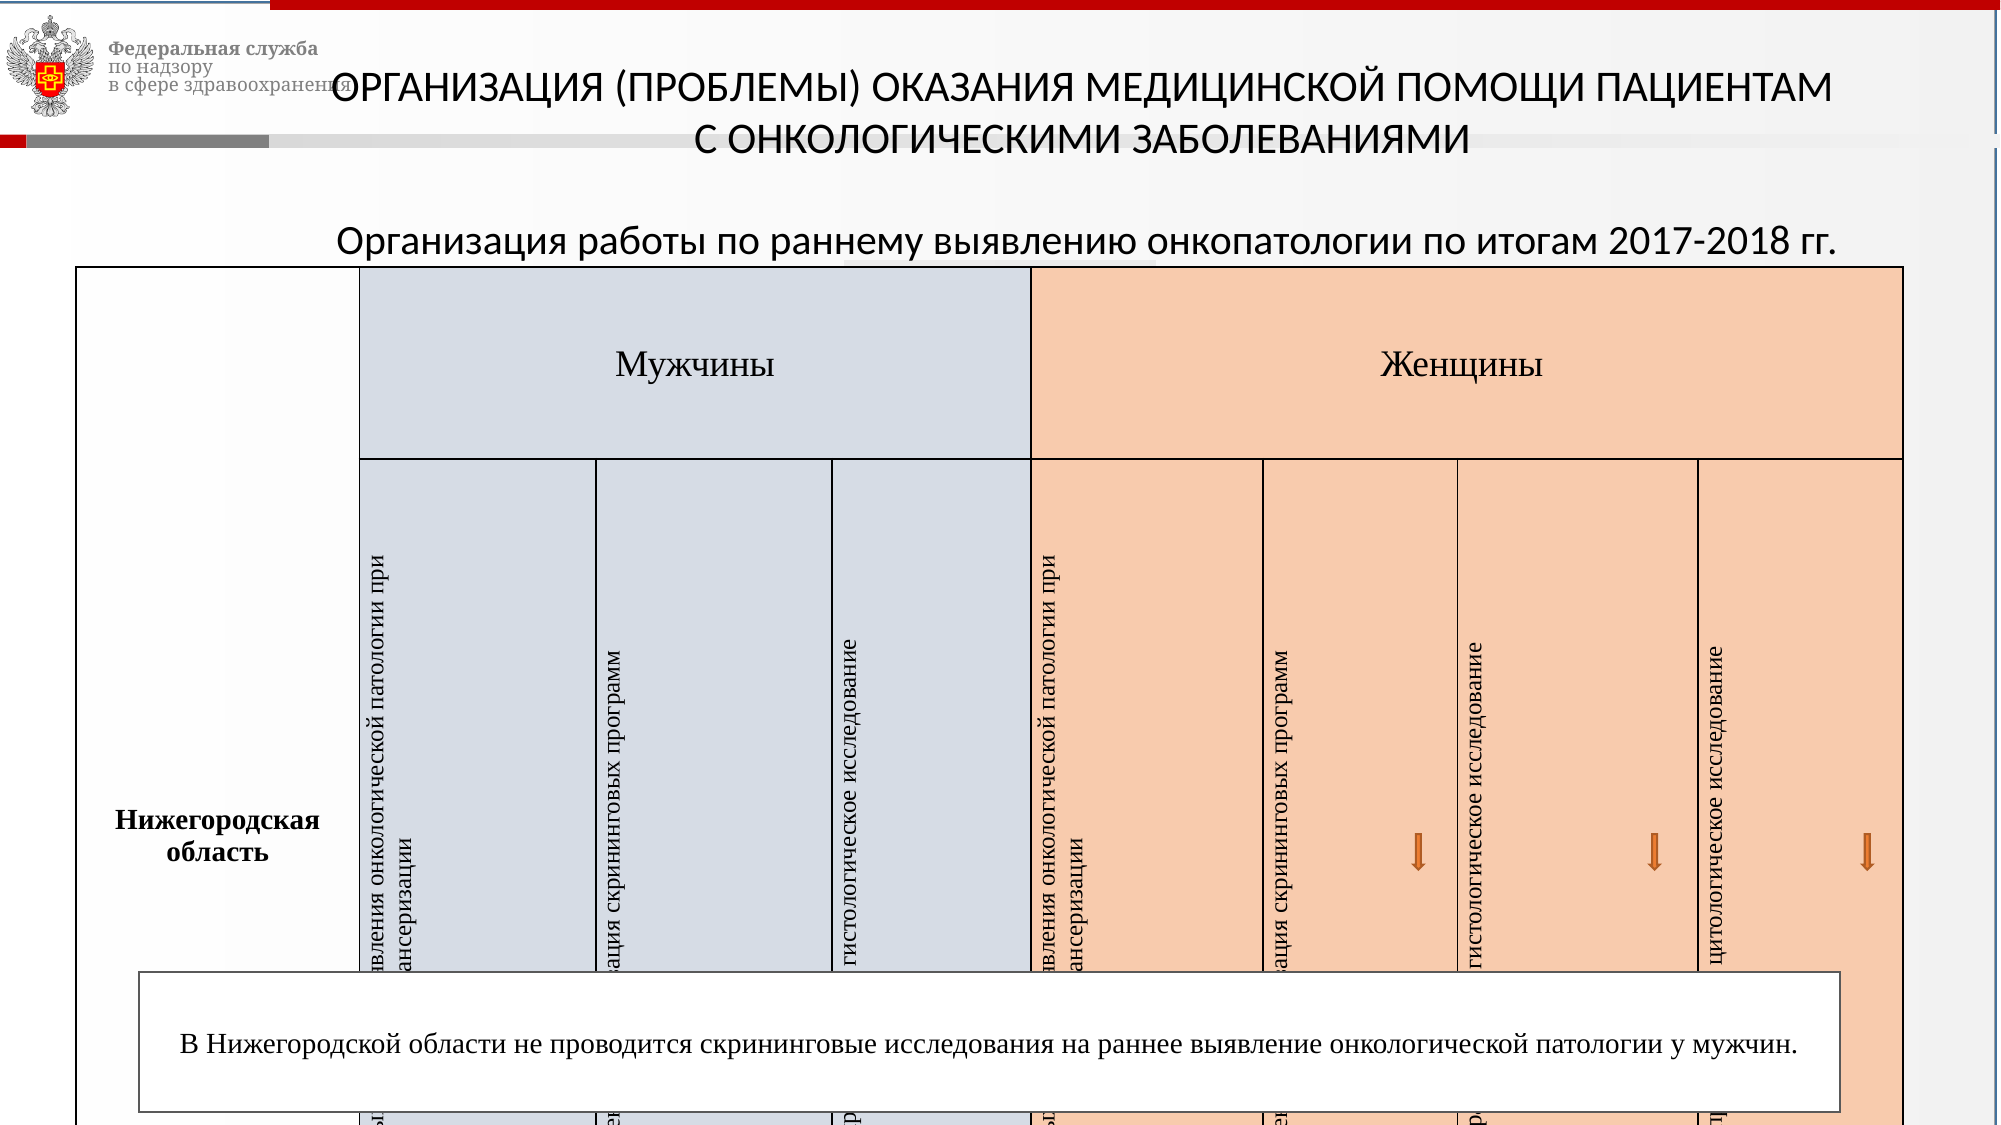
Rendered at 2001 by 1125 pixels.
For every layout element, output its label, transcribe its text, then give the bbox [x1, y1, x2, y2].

text_box В Нижегородской области не проводится скрининговые исследования на раннее выявление онкологической патологии у мужчин. [138, 971, 1841, 1113]
table_cell Доля направленных на гистологическое исследование [1458, 1113, 1697, 1125]
table_header Нижегородская область [77, 268, 359, 1125]
table_cell Доля направленных на гистологическое исследование [1458, 460, 1697, 971]
table_cell Осмотрено при реализация скрининговых программ [597, 1113, 831, 1125]
table_cell Доля направленных на гистологическое исследование [833, 460, 1030, 971]
table_cell Доля осмотренных с целью выявления онкологической патологии при диспансеризации [1032, 460, 1262, 971]
table_cell Доля осмотренных с целью выявления онкологической патологии при диспансеризации [1032, 1113, 1262, 1125]
table_cell Доля направленных на гистологическое исследование [833, 1113, 1030, 1125]
table_cell Доля направленных на цитологическое исследование [1699, 460, 1902, 1125]
text_box ОРГАНИЗАЦИЯ (ПРОБЛЕМЫ) ОКАЗАНИЯ МЕДИЦИНСКОЙ ПОМОЩИ ПАЦИЕНТАМ С ОНКОЛОГИЧЕСКИМИ ЗАБОЛЕВАНИЯМИ Организация работы по раннему выявлению онкопатологии по итогам 2017-2018 гг. [245, 50, 1930, 270]
picture [0, 15, 101, 117]
table_cell Доля осмотренных с целью выявления онкологической патологии при диспансеризации [360, 1113, 595, 1125]
table_cell Осмотрено при реализация скрининговых программ [597, 460, 831, 971]
table_header Мужчины [360, 268, 1030, 458]
text_box [1859, 833, 1875, 872]
table_cell Доля осмотренных с целью выявления онкологической патологии при диспансеризации [360, 460, 595, 971]
text_box [1410, 833, 1426, 872]
table_header Женщины [1032, 268, 1902, 458]
text_box [1647, 833, 1663, 872]
table_cell Осмотрено при реализация скрининговых программ [1264, 460, 1457, 971]
table_cell Осмотрено при реализация скрининговых программ [1264, 1113, 1457, 1125]
